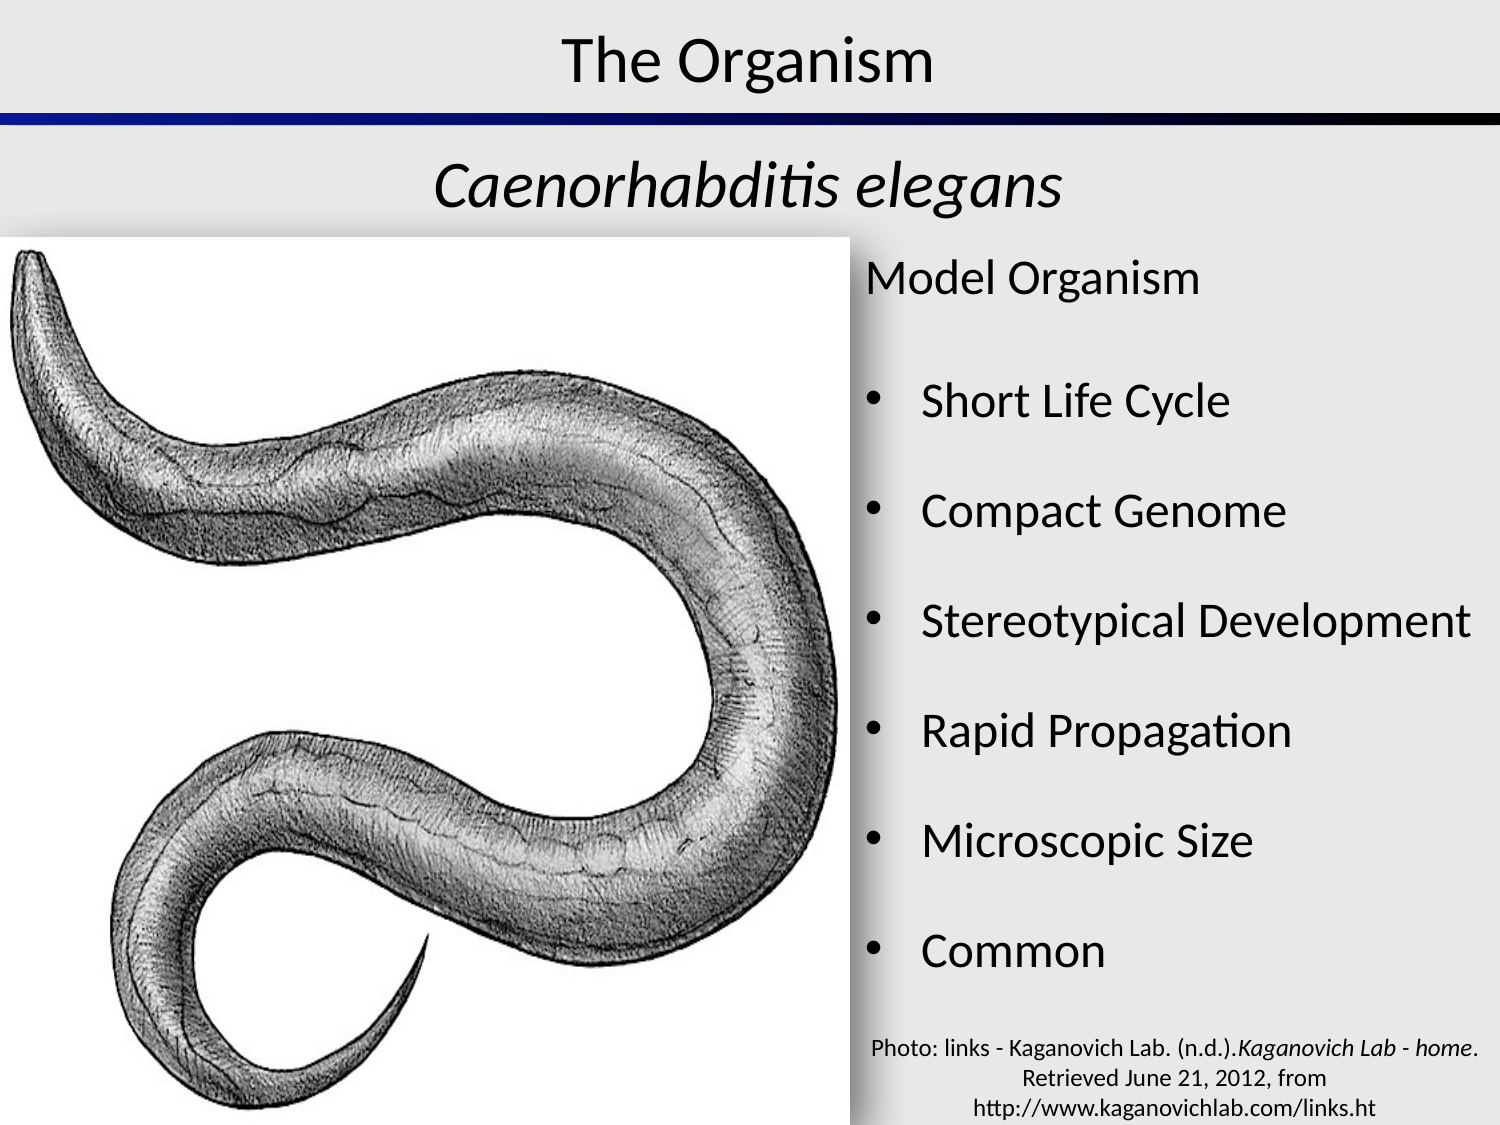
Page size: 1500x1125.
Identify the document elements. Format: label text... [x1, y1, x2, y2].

picture [0, 112, 1500, 126]
title The Organism [0, 0, 1500, 112]
text_box Photo: links - Kaganovich Lab. (n.d.).Kaganovich Lab - home. Retrieved June 21, 2012, from http://www.kaganovichlab.com/links.ht [855, 1024, 1500, 1125]
picture [0, 237, 851, 1125]
text_box Caenorhabditis elegans [0, 133, 1500, 237]
text_box Model Organism Short Life Cycle Compact Genome Stereotypical Development Rapid Propagation Microscopic Size Common [852, 237, 1500, 985]
